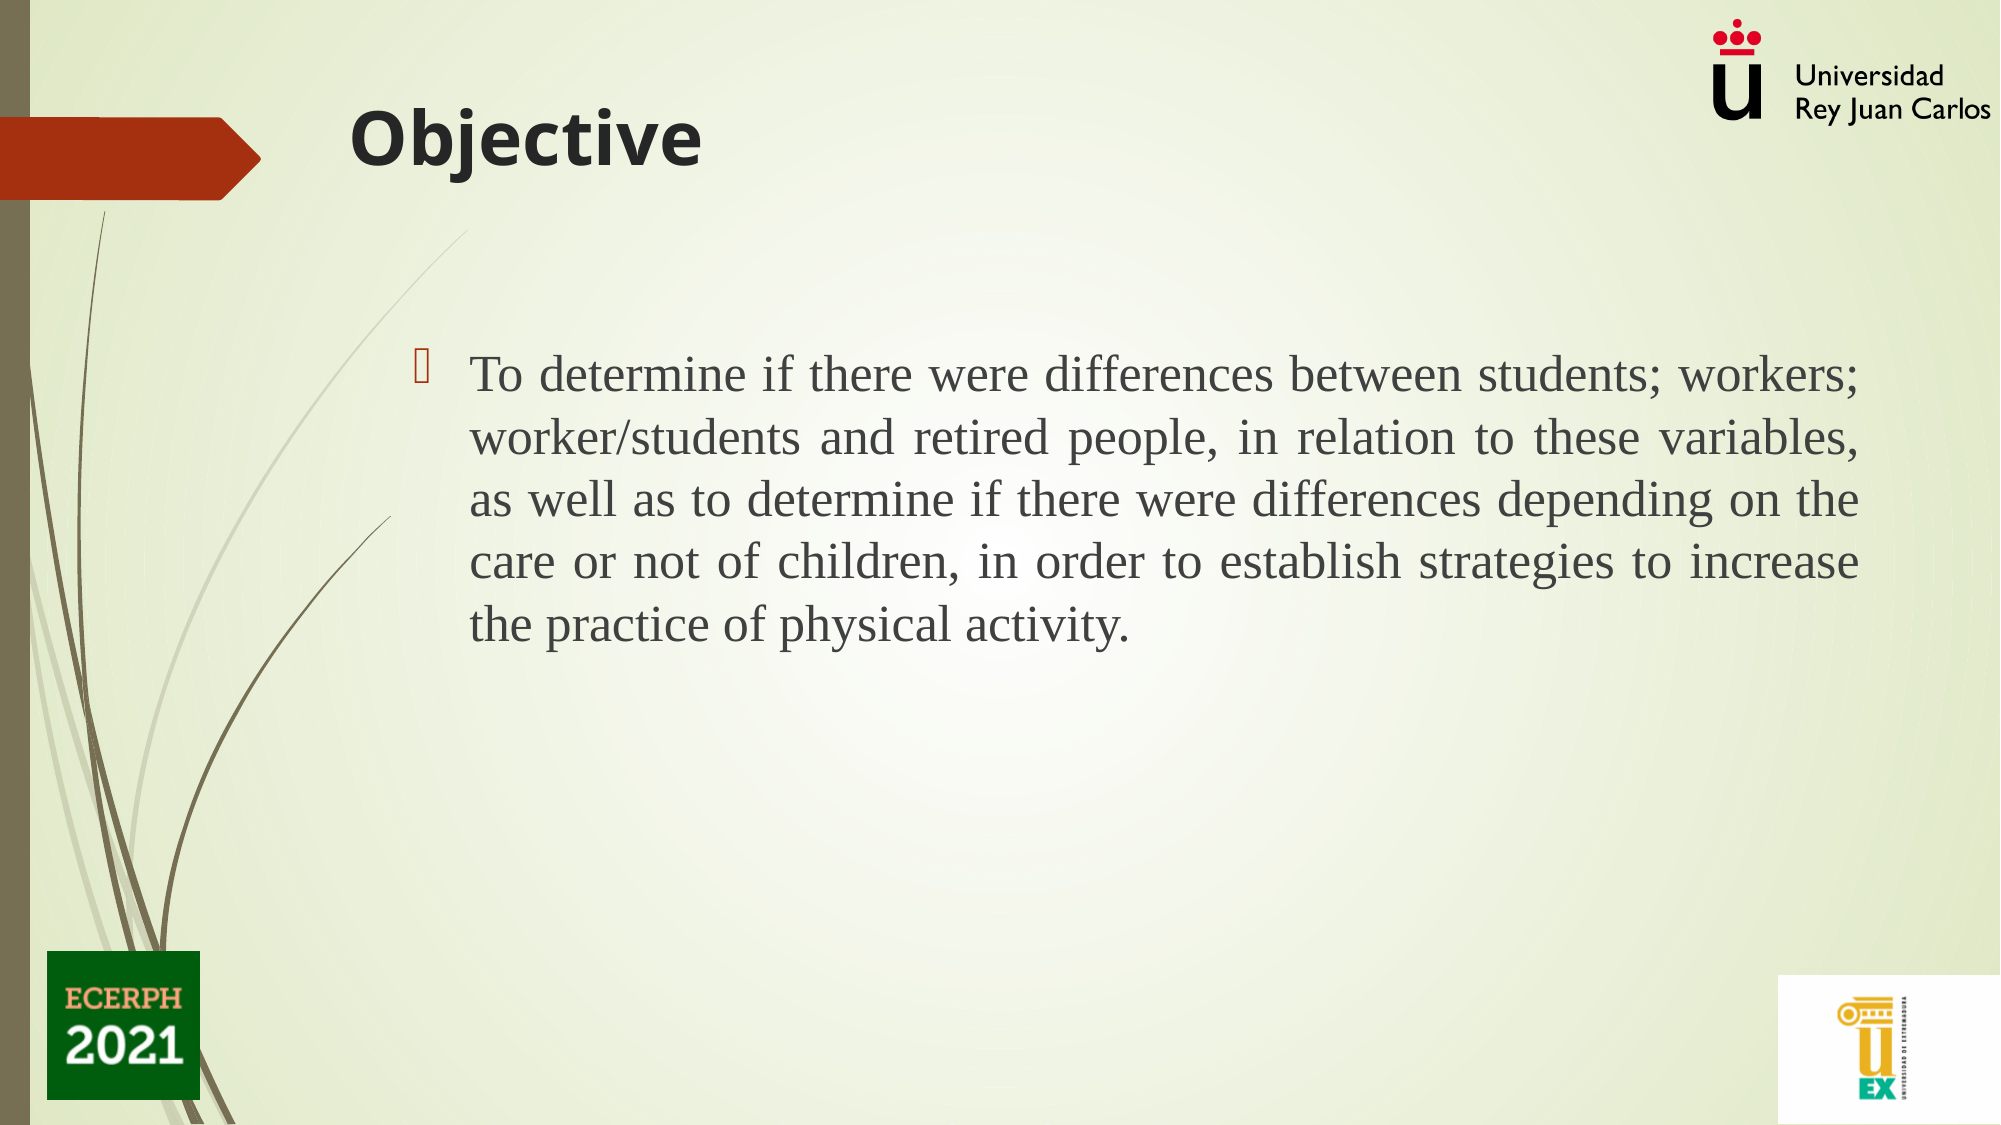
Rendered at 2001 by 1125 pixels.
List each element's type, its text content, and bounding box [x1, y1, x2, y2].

picture [1703, 15, 2000, 130]
picture [46, 951, 200, 1100]
list To determine if there were differences between students; workers; worker/students and retired people, in relation to these variables, as well as to determine if there were differences depending on the care or not of children, in order to establish strategies to increase the practice of physical activity. [404, 331, 1869, 953]
title Objective [340, 82, 1804, 294]
picture [1778, 975, 2000, 1125]
